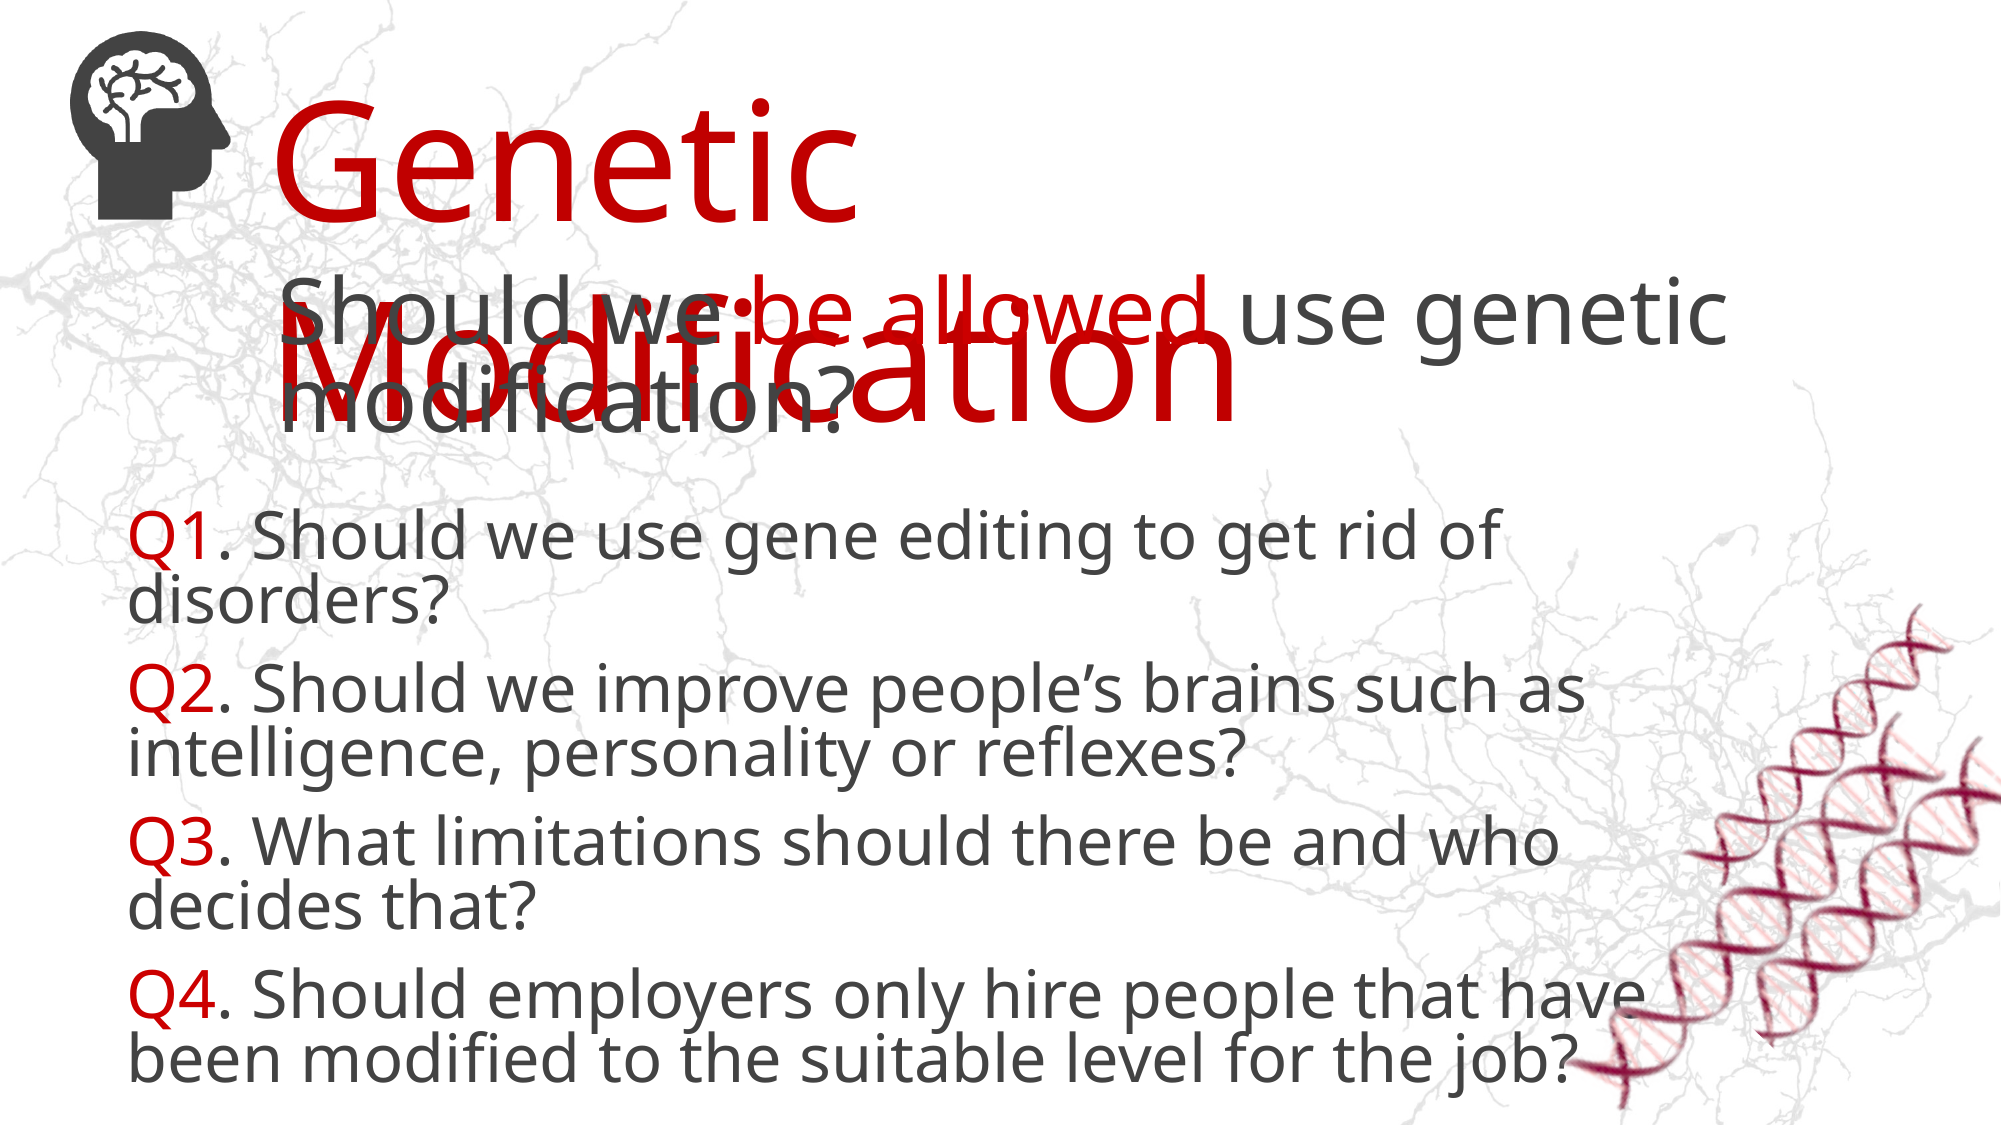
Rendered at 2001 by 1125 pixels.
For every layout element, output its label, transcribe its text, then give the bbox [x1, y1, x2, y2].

text_box [541, 666, 1542, 717]
picture [0, 0, 2001, 1125]
text_box [519, 796, 1494, 848]
text_box Genetic Modification [252, 47, 1700, 463]
text_box Should we be allowed use genetic modification? [262, 266, 1894, 458]
text_box Q1. Should we use gene editing to get rid of disorders? Q2. Should we improve people’s brains such as intelligence, personality or reflexes? Q3. What limitations should there be and who decides that? Q4. Should employers only hire people that have been modified to the suitable level for the job? [111, 500, 1807, 1103]
